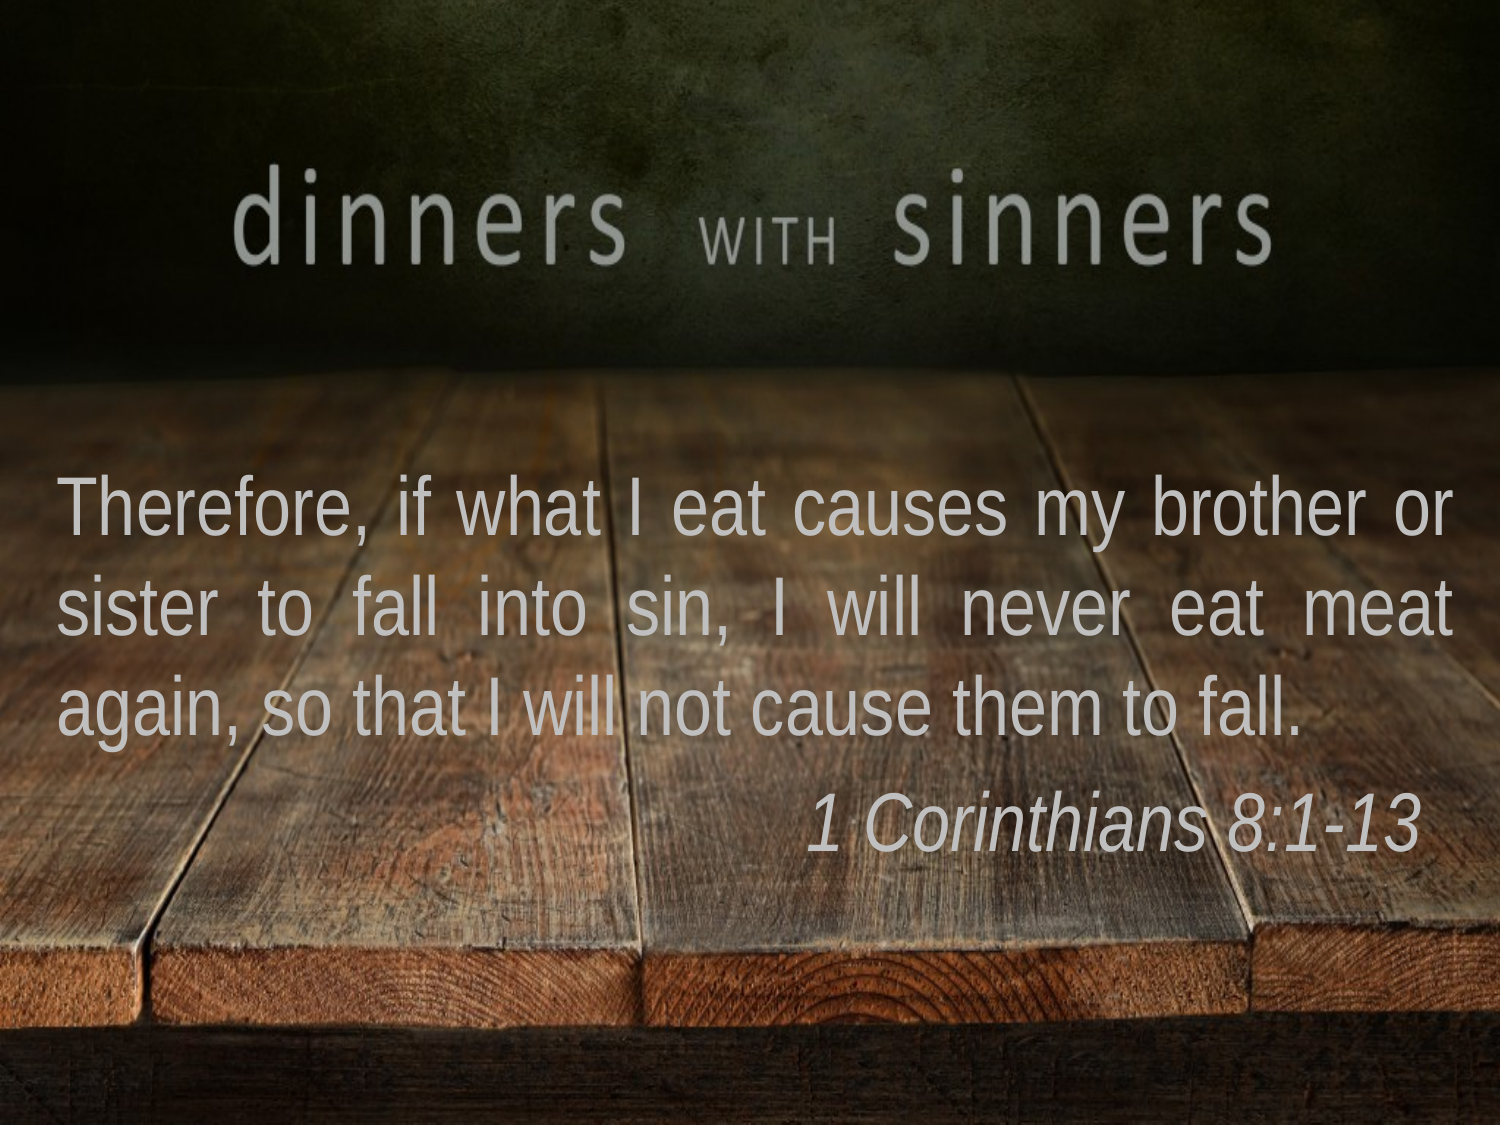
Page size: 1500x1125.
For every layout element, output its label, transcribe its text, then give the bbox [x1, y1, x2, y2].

list Therefore, if what I eat causes my brother or sister to fall into sin, I will never eat meat again, so that I will not cause them to fall. 1 Corinthians 8:1-13 [41, 444, 1471, 922]
picture [0, 0, 1500, 1125]
